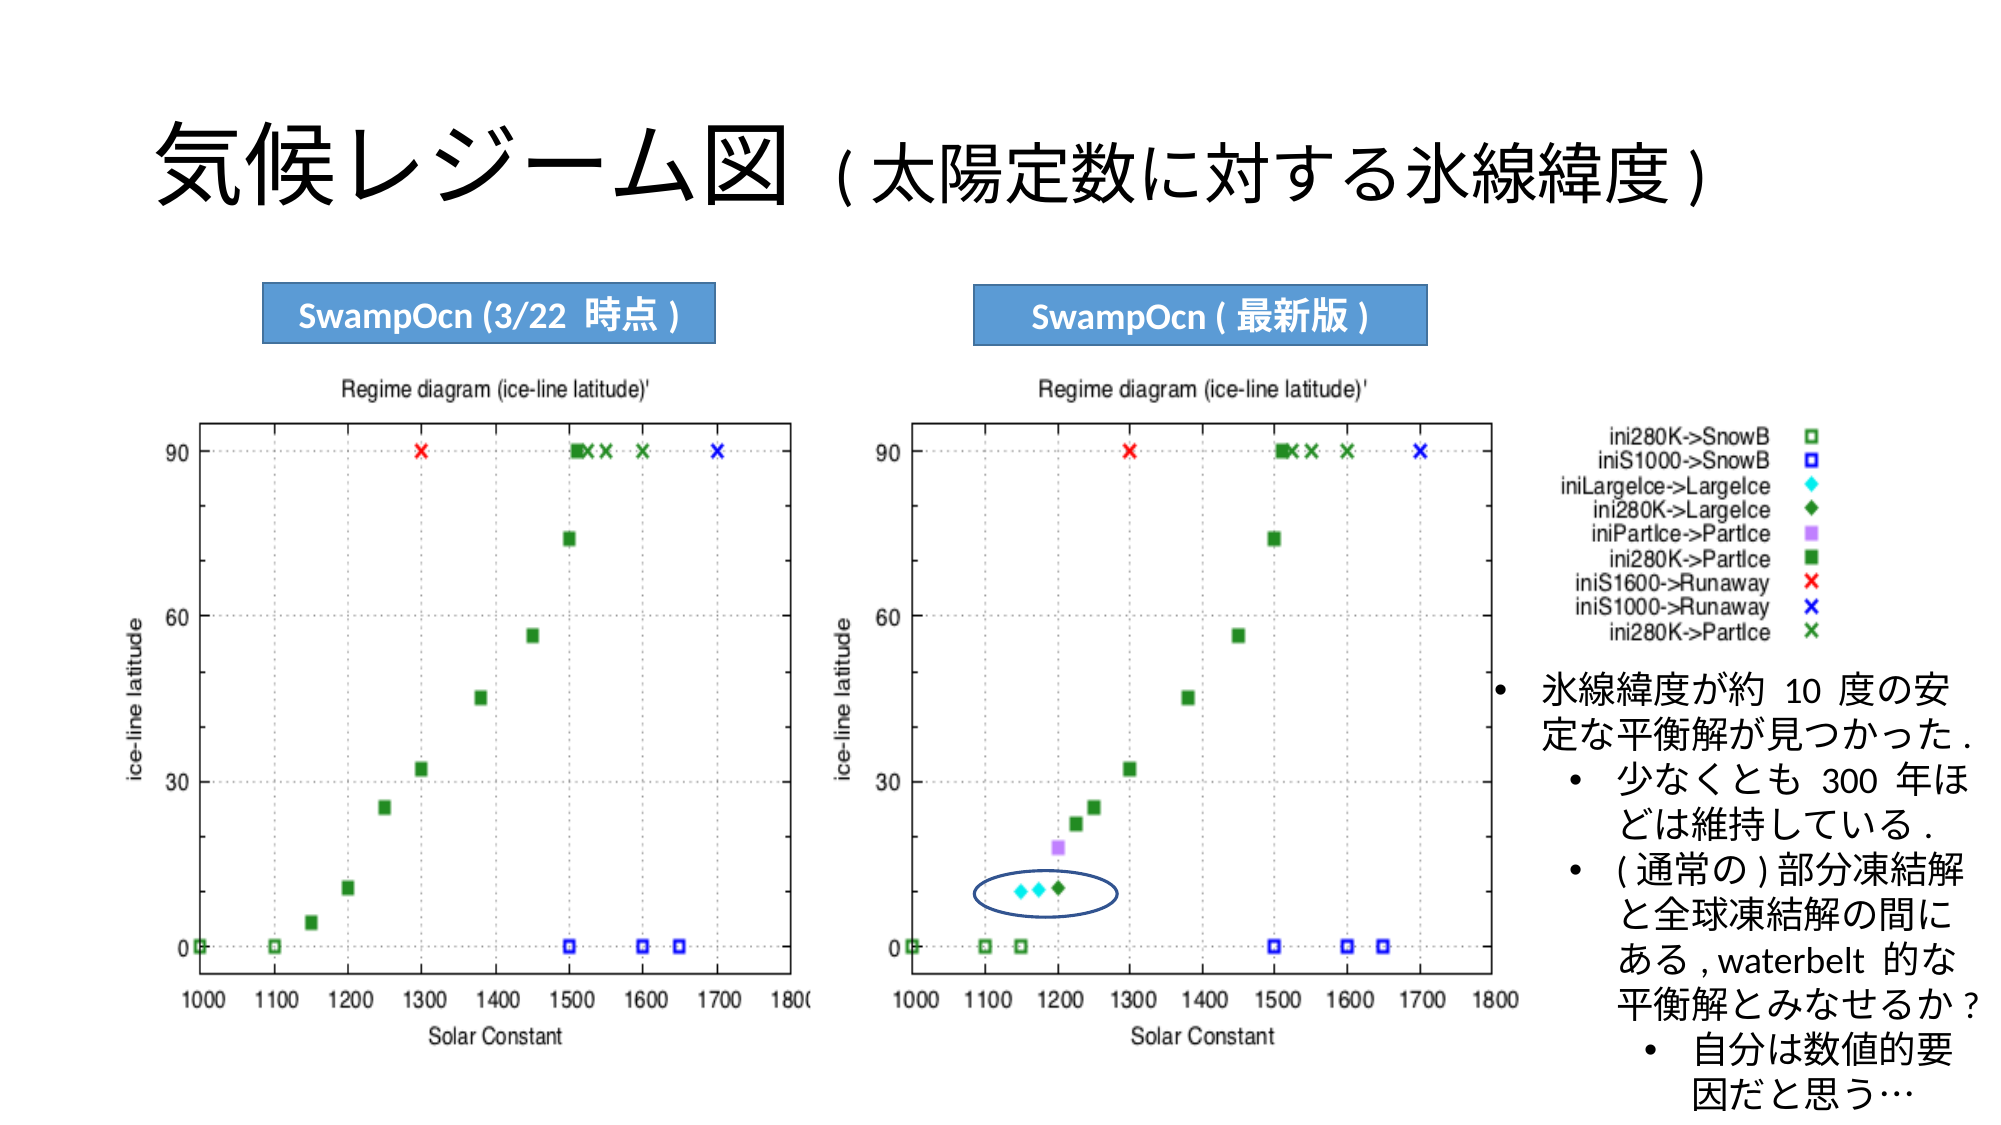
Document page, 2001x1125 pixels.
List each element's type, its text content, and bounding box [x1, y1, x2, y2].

text_box SwampOcn (最新版) [973, 284, 1428, 346]
title 気候レジーム図 (太陽定数に対する氷線緯度) [137, 59, 1863, 278]
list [824, 350, 1863, 1052]
text_box 氷線緯度が約 10 度の安定な平衡解が見つかった. 少なくとも 300 年ほどは維持している. (通常の)部分凍結解と全球凍結解の間にある, waterbelt 的な平衡解とみなせるか? 自分は数値的要因だと思う… [1479, 659, 2000, 1124]
text_box SwampOcn (3/22 時点) [262, 282, 716, 344]
picture [117, 350, 811, 1052]
